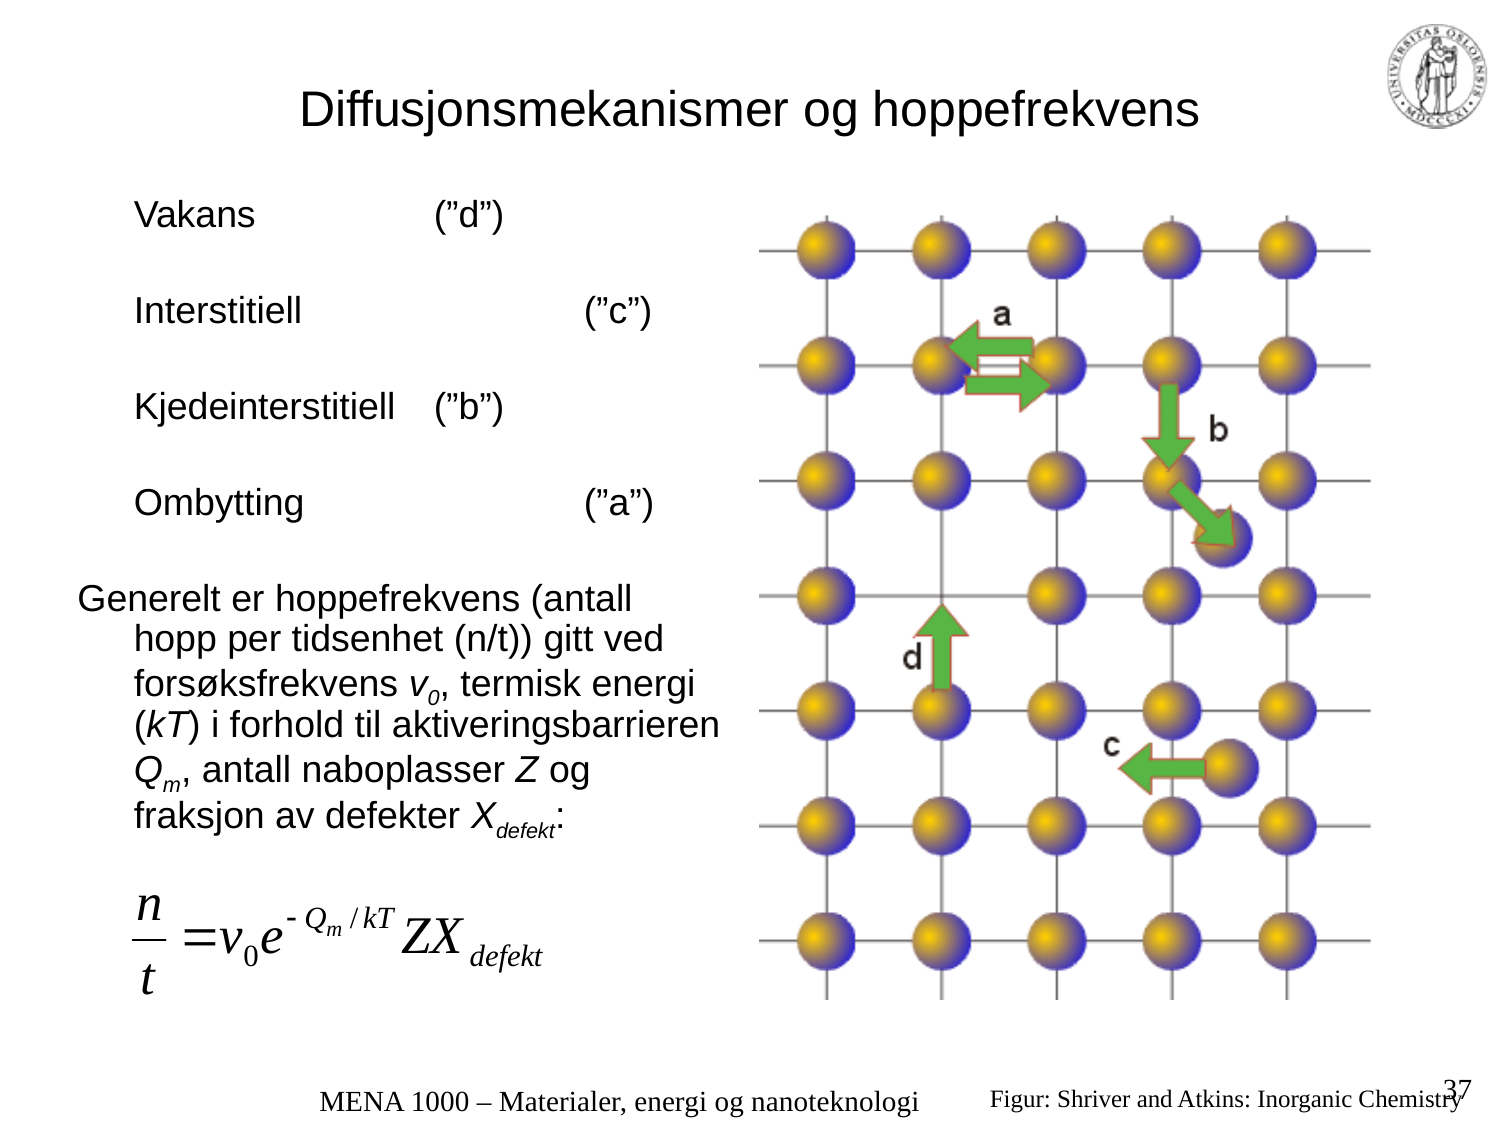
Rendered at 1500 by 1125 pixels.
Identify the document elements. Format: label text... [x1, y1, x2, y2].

list Vakans (”d”) Interstitiell (”c”) Kjedeinterstitiell (”b”) Ombytting (”a”) Generelt er hoppefrekvens (antall hopp per tidsenhet (n/t)) gitt ved forsøksfrekvens v0, termisk energi (kT) i forhold til aktiveringsbarrieren Qm, antall naboplasser Z og fraksjon av defekter Xdefekt: [62, 187, 738, 1001]
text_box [123, 869, 556, 1007]
text_box Figur: Shriver and Atkins: Inorganic Chemistry [974, 1074, 1500, 1120]
title Diffusjonsmekanismer og hoppefrekvens [112, 12, 1388, 201]
picture [759, 212, 1376, 1001]
slide_number 37 [1349, 1062, 1488, 1113]
footer MENA 1000 – Materialer, energi og nanoteknologi [300, 1074, 940, 1125]
picture [1388, 24, 1500, 129]
